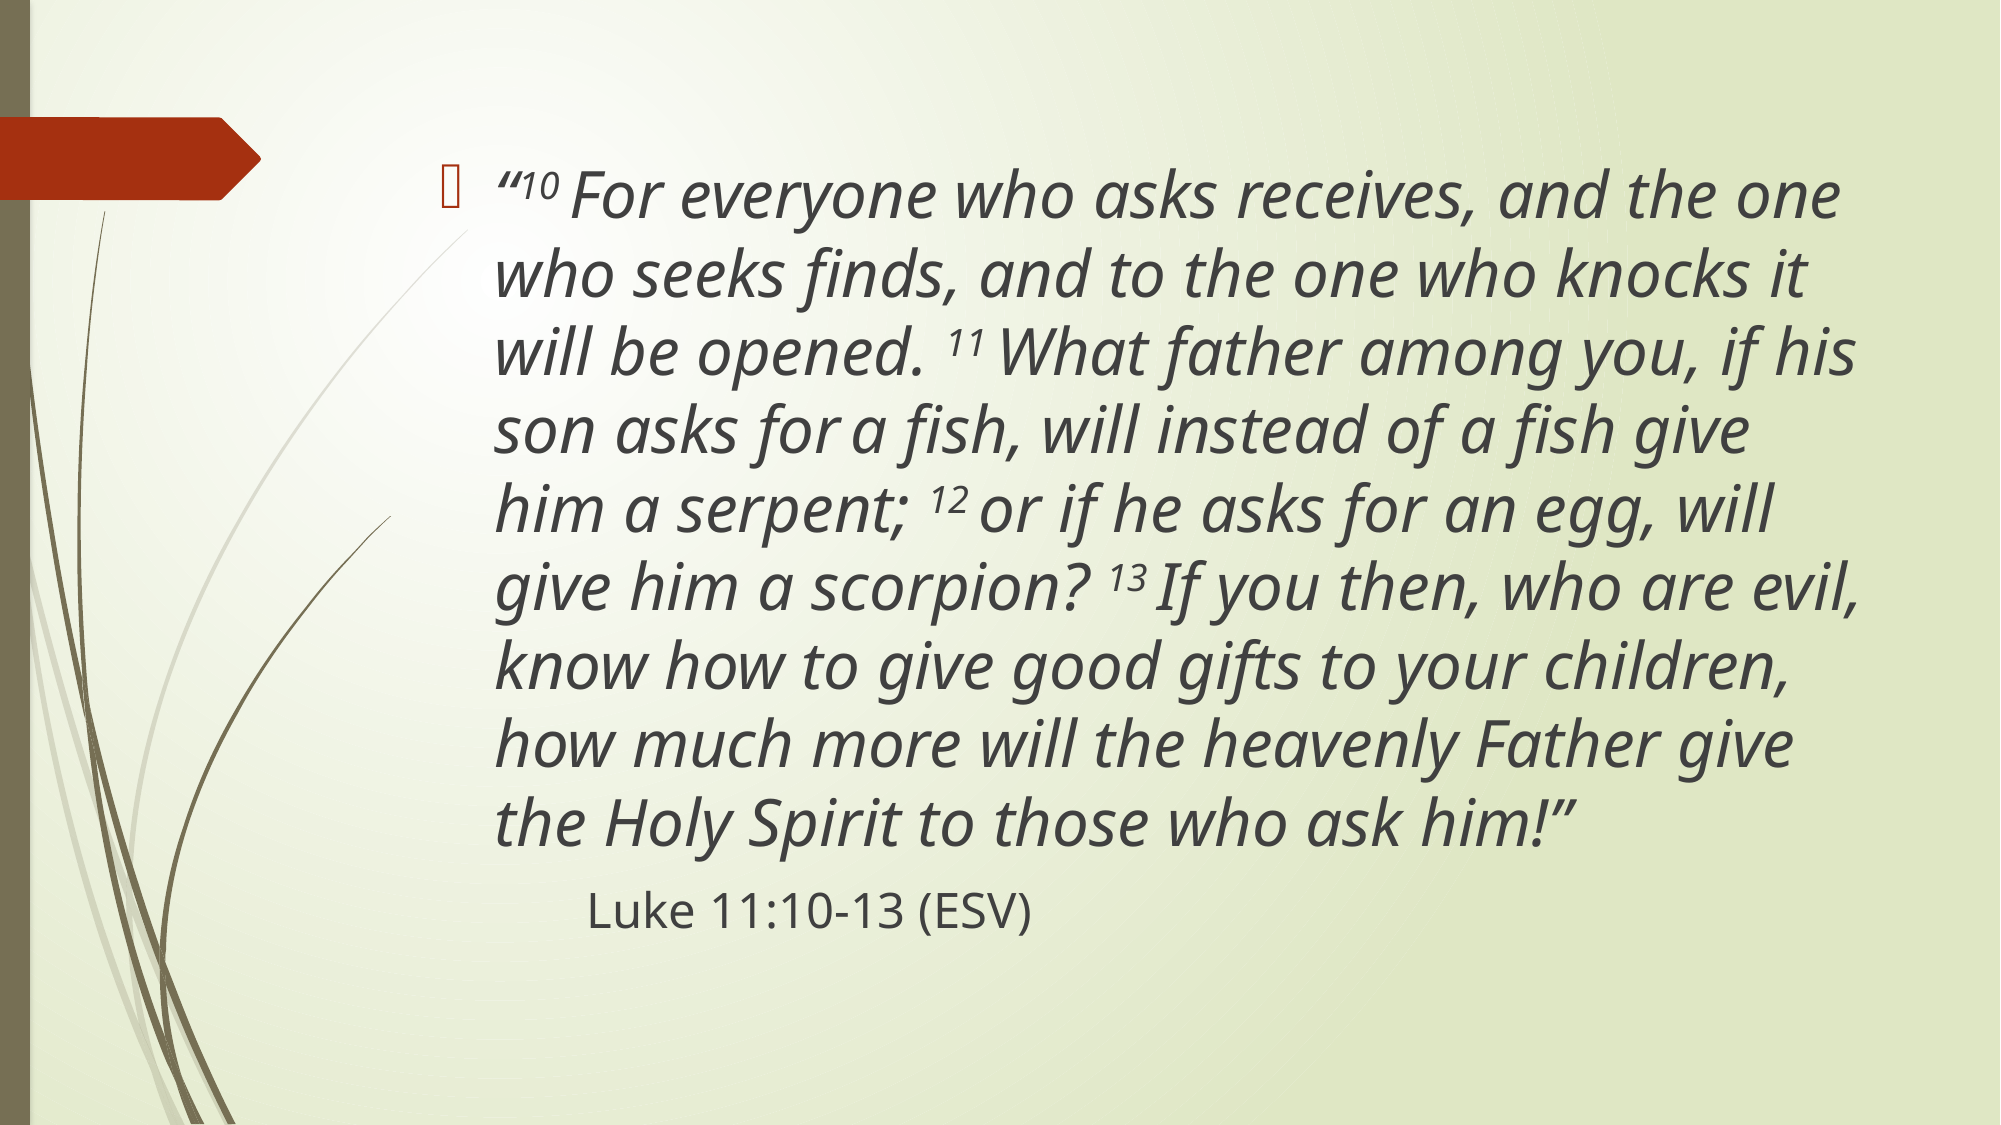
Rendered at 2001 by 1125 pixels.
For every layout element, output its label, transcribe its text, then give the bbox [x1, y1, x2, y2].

list “10 For everyone who asks receives, and the one who seeks finds, and to the one who knocks it will be opened. 11 What father among you, if his son asks for a fish, will instead of a fish give him a serpent; 12 or if he asks for an egg, will give him a scorpion? 13 If you then, who are evil, know how to give good gifts to your children, how much more will the heavenly Father give the Holy Spirit to those who ask him!” Luke 11:10-13 (ESV) [424, 145, 1888, 1067]
